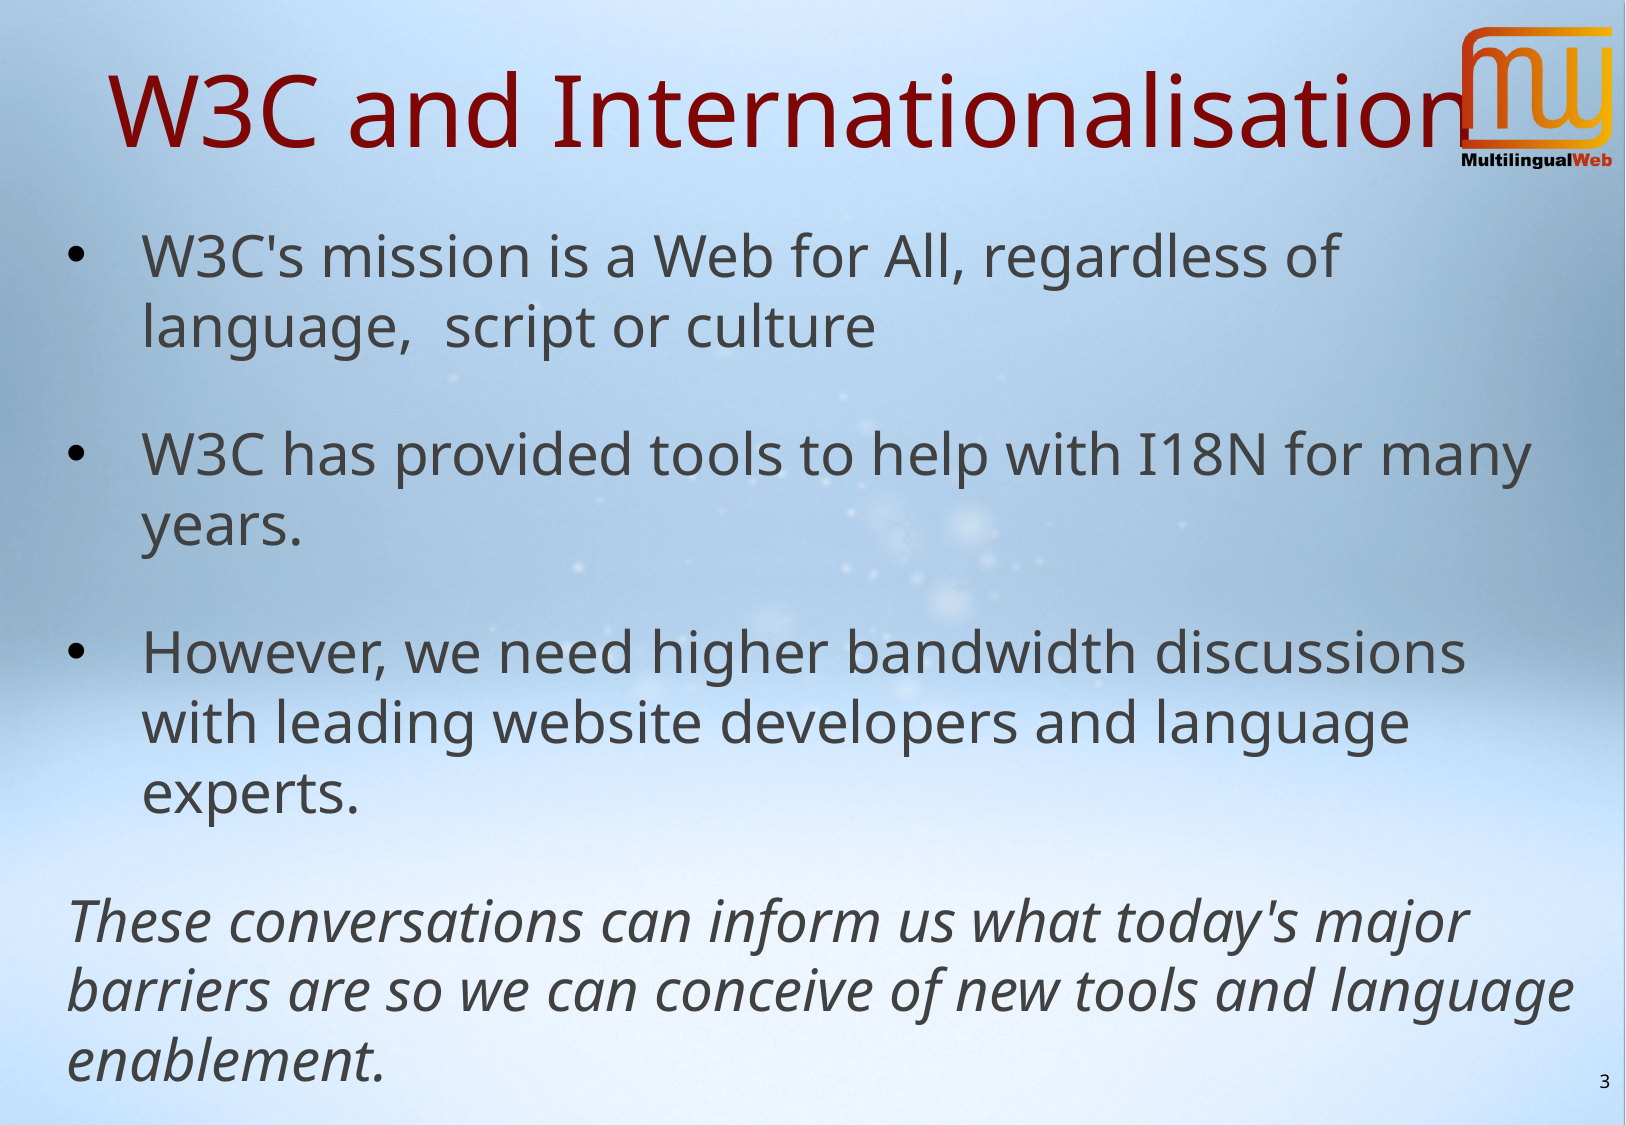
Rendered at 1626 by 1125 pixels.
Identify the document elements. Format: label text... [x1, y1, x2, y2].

picture [0, 0, 1626, 1125]
list W3C's mission is a Web for All, regardless of language, script or culture W3C has provided tools to help with I18N for many years. However, we need higher bandwidth discussions with leading website developers and language experts. These conversations can inform us what today's major barriers are so we can conceive of new tools and language enablement. [66, 218, 1586, 975]
title W3C and Internationalisation [24, 0, 1561, 240]
